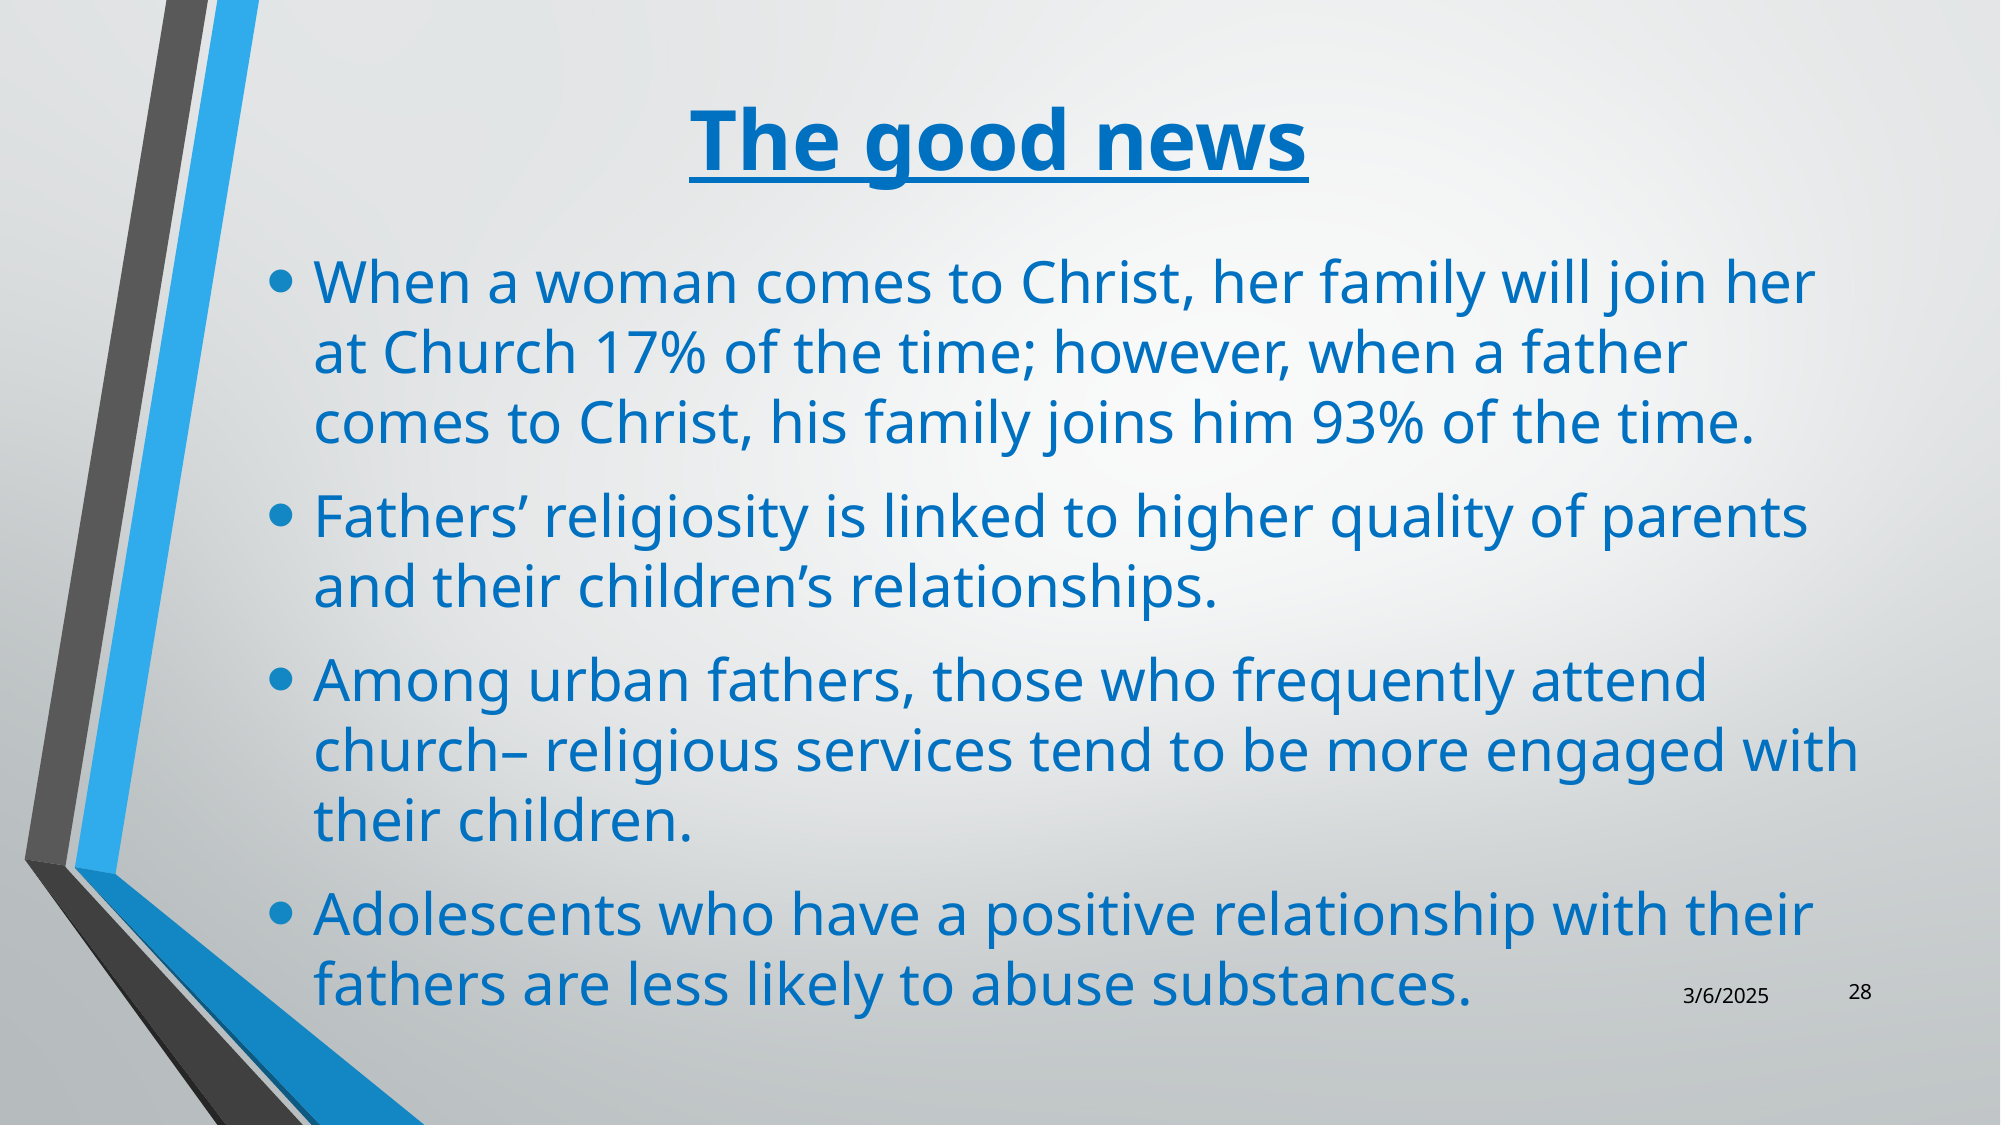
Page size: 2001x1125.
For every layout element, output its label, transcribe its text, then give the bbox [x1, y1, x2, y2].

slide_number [1596, 965, 1784, 1025]
title The good news [149, 0, 1849, 318]
slide_number 28 [1796, 962, 1887, 1023]
list When a woman comes to Christ, her family will join her at Church 17% of the time; however, when a father comes to Christ, his family joins him 93% of the time. Fathers’ religiosity is linked to higher quality of parents and their children’s relationships. Among urban fathers, those who frequently attend church– religious services tend to be more engaged with their children. Adolescents who have a positive relationship with their fathers are less likely to abuse substances. [251, 175, 1883, 1087]
